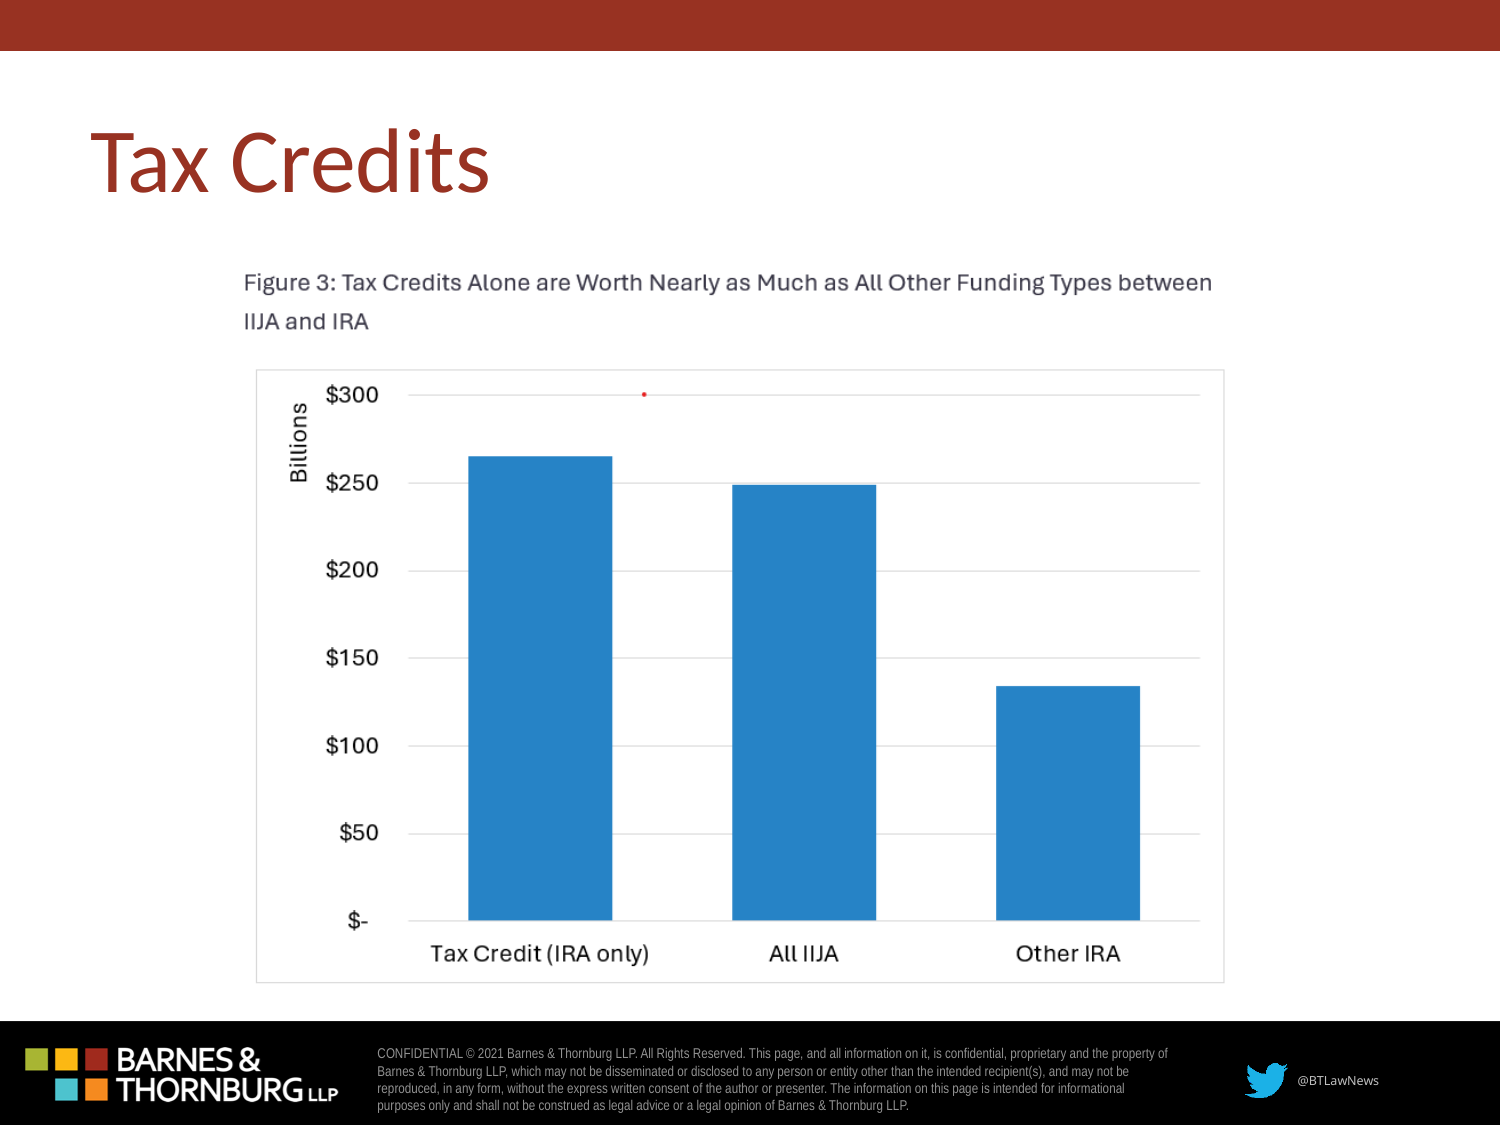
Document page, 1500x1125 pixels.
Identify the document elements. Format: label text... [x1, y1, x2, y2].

picture [0, 1020, 1500, 1125]
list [215, 262, 1285, 1006]
title Tax Credits [75, 62, 1425, 250]
